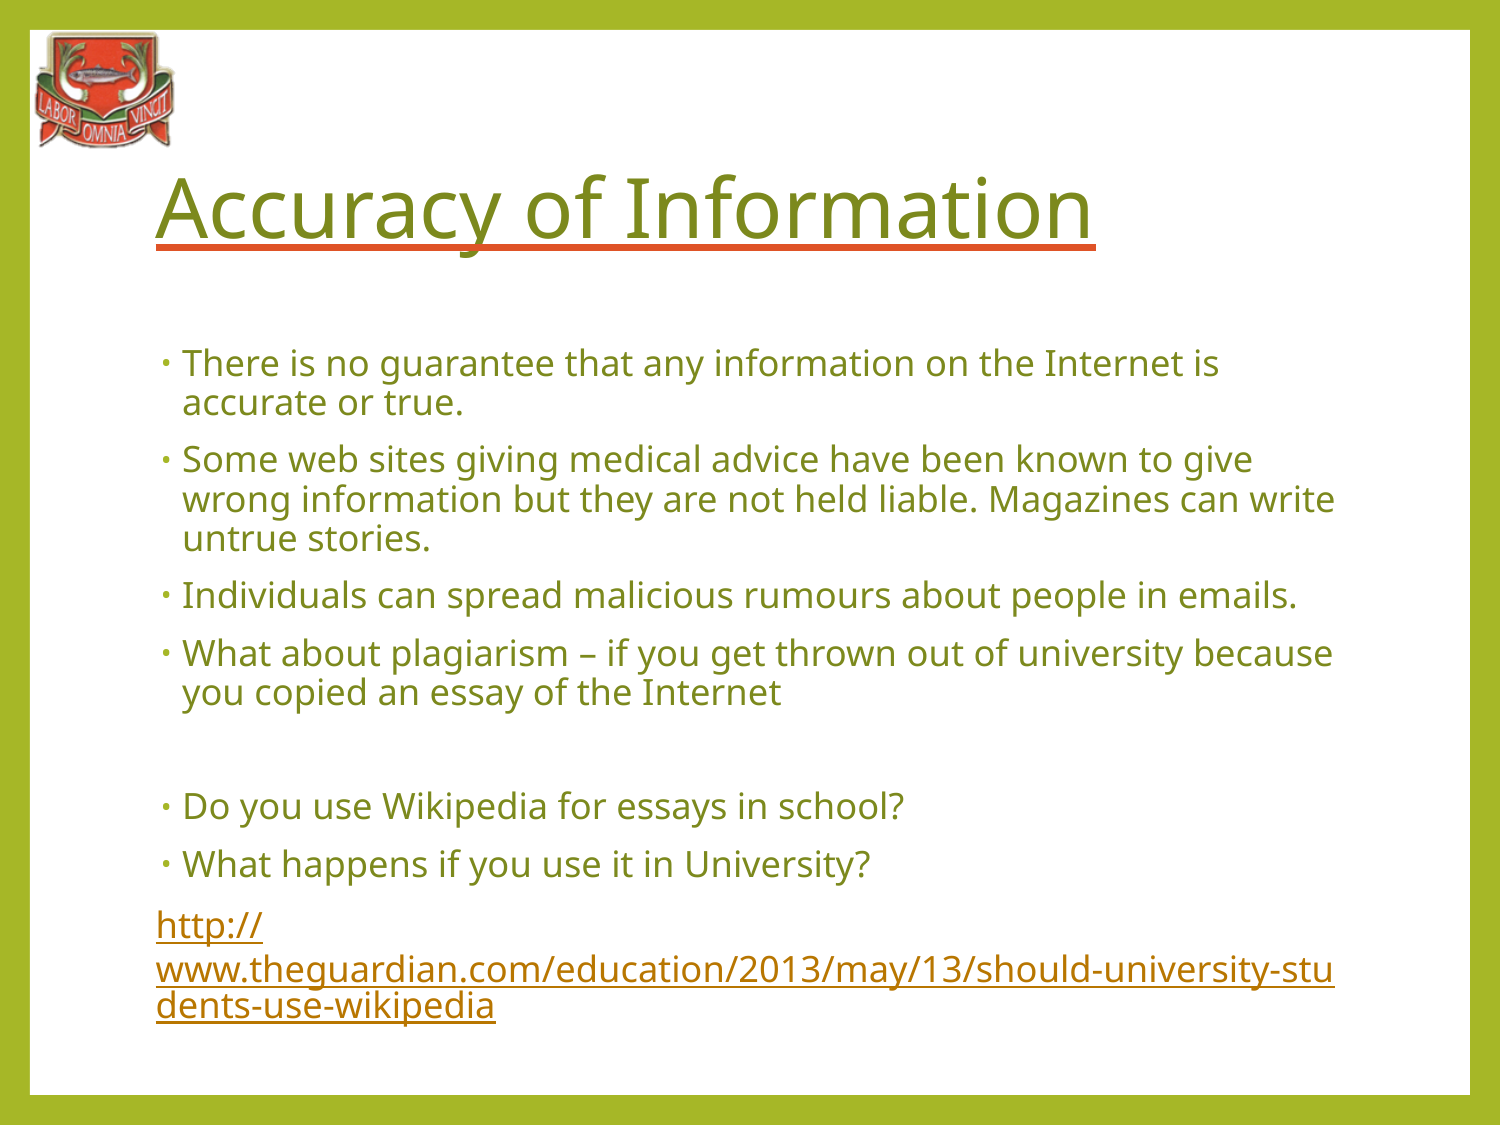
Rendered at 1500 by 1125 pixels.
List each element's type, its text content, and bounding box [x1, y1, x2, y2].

picture [30, 19, 180, 166]
title Accuracy of Information [140, 99, 1356, 323]
list There is no guarantee that any information on the Internet is accurate or true. Some web sites giving medical advice have been known to give wrong information but they are not held liable. Magazines can write untrue stories. Individuals can spread malicious rumours about people in emails. What about plagiarism – if you get thrown out of university because you copied an essay of the Internet Do you use Wikipedia for essays in school? What happens if you use it in University? http://www.theguardian.com/education/2013/may/13/should-university-students-use-wikipedia [140, 337, 1356, 1000]
